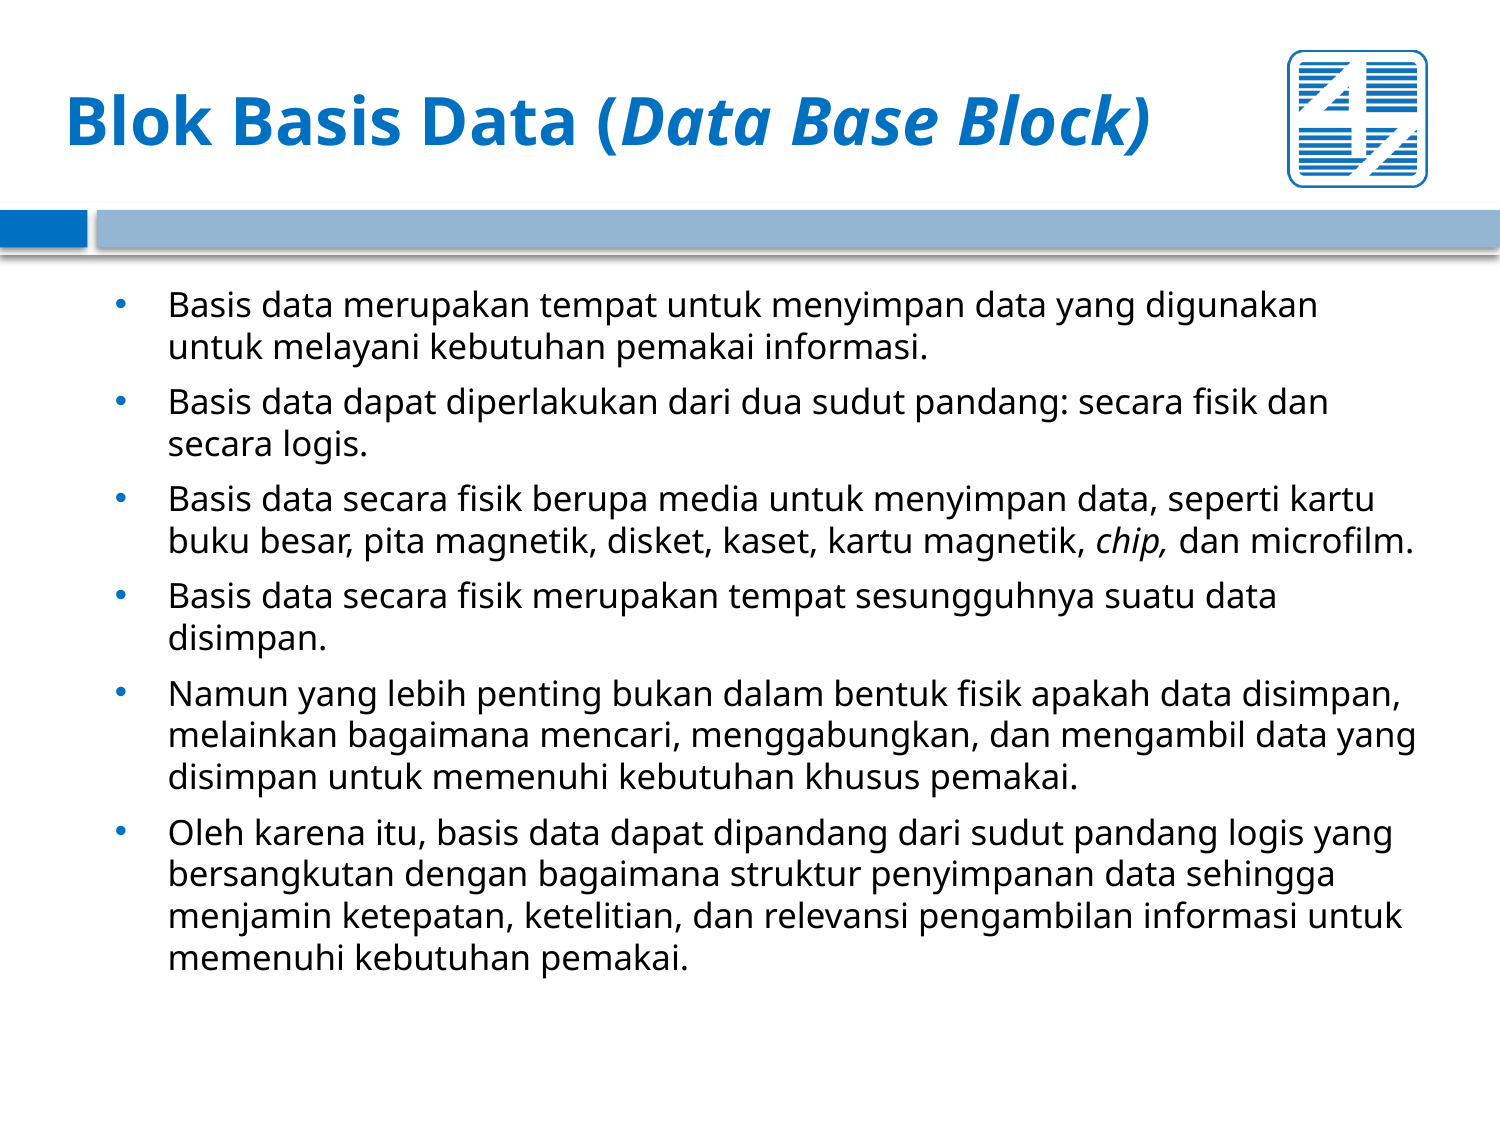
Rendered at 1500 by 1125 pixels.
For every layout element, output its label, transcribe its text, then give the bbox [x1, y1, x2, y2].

title Blok Basis Data (Data Base Block) [50, 37, 1263, 200]
picture [1287, 50, 1428, 188]
list Basis data merupakan tempat untuk menyimpan data yang digunakan untuk melayani kebutuhan pemakai informasi. Basis data dapat diperlakukan dari dua sudut pandang: secara fisik dan secara logis. Basis data secara fisik berupa media untuk menyimpan data, seperti kartu buku besar, pita magnetik, disket, kaset, kartu magnetik, chip, dan microfilm. Basis data secara fisik merupakan tempat sesungguhnya suatu data disimpan. Namun yang lebih penting bukan dalam bentuk fisik apakah data disimpan, melainkan bagaimana mencari, menggabungkan, dan mengambil data yang disimpan untuk memenuhi kebutuhan khusus pemakai. Oleh karena itu, basis data dapat dipandang dari sudut pandang logis yang bersangkutan dengan bagaimana struktur penyimpanan data sehingga menjamin ketepatan, ketelitian, dan relevansi pengambilan informasi untuk memenuhi kebutuhan pemakai. [99, 275, 1438, 988]
